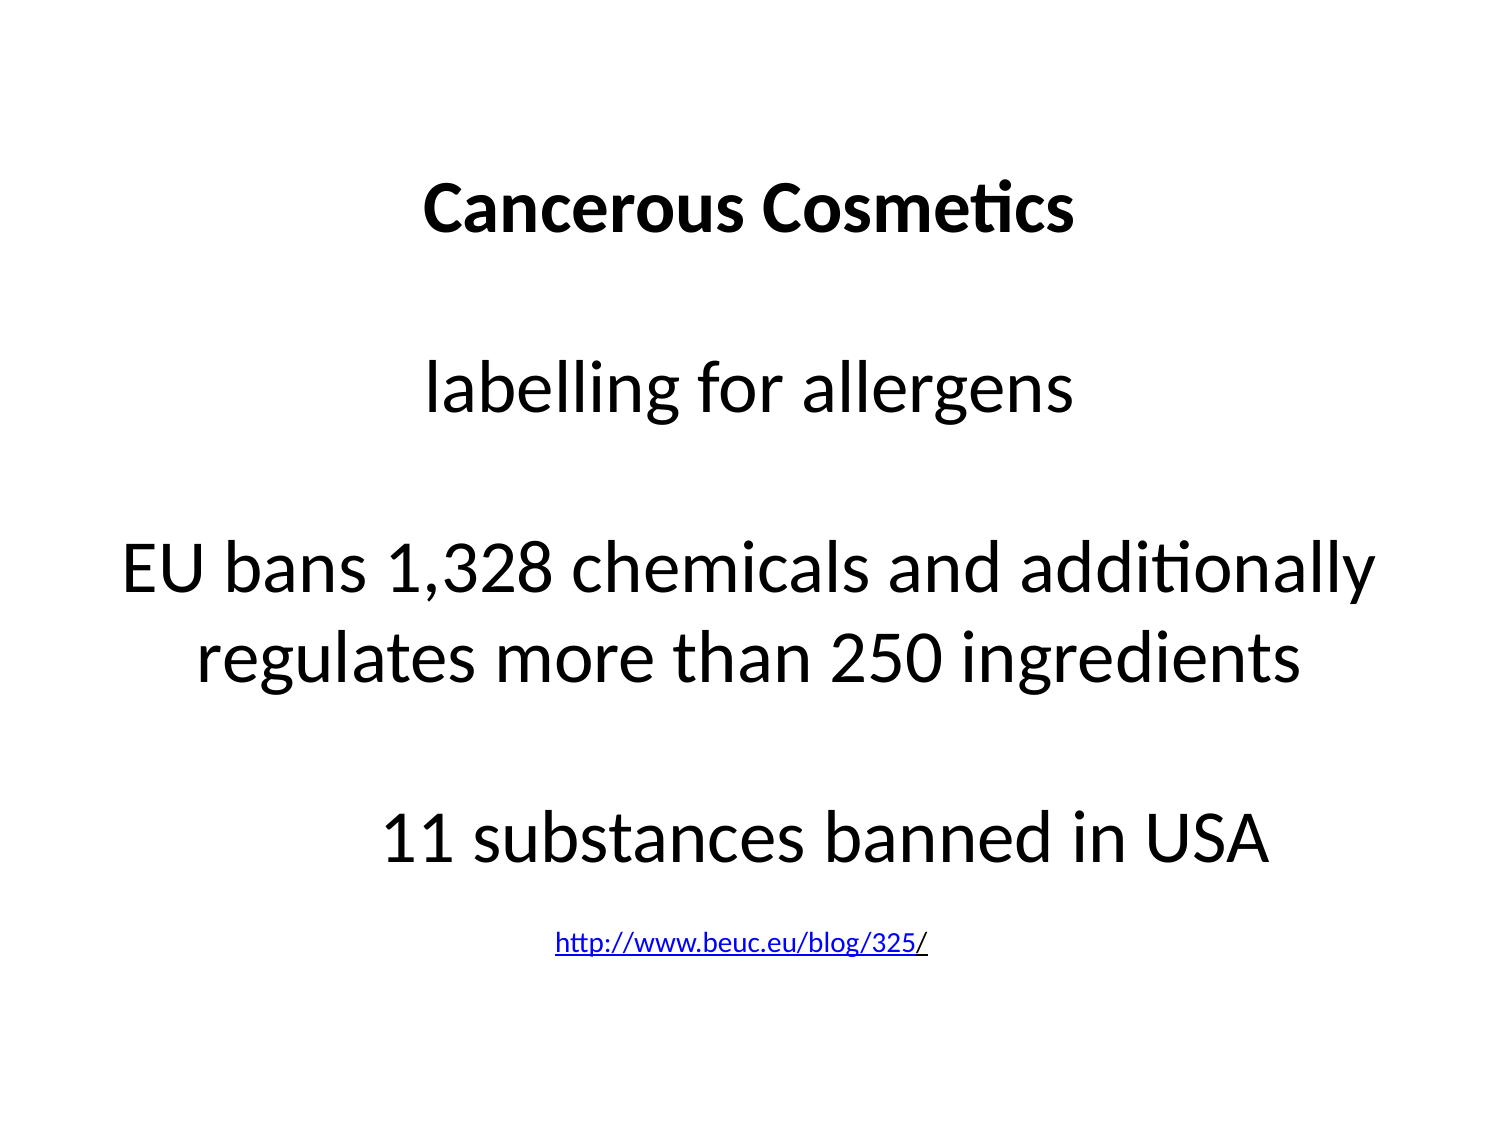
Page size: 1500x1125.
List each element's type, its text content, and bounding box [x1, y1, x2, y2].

title Cancerous Cosmetics labelling for allergens EU bans 1,328 chemicals and additionally regulates more than 250 ingredients 11 substances banned in USA http://www.beuc.eu/blog/325/ [24, 24, 1475, 1100]
